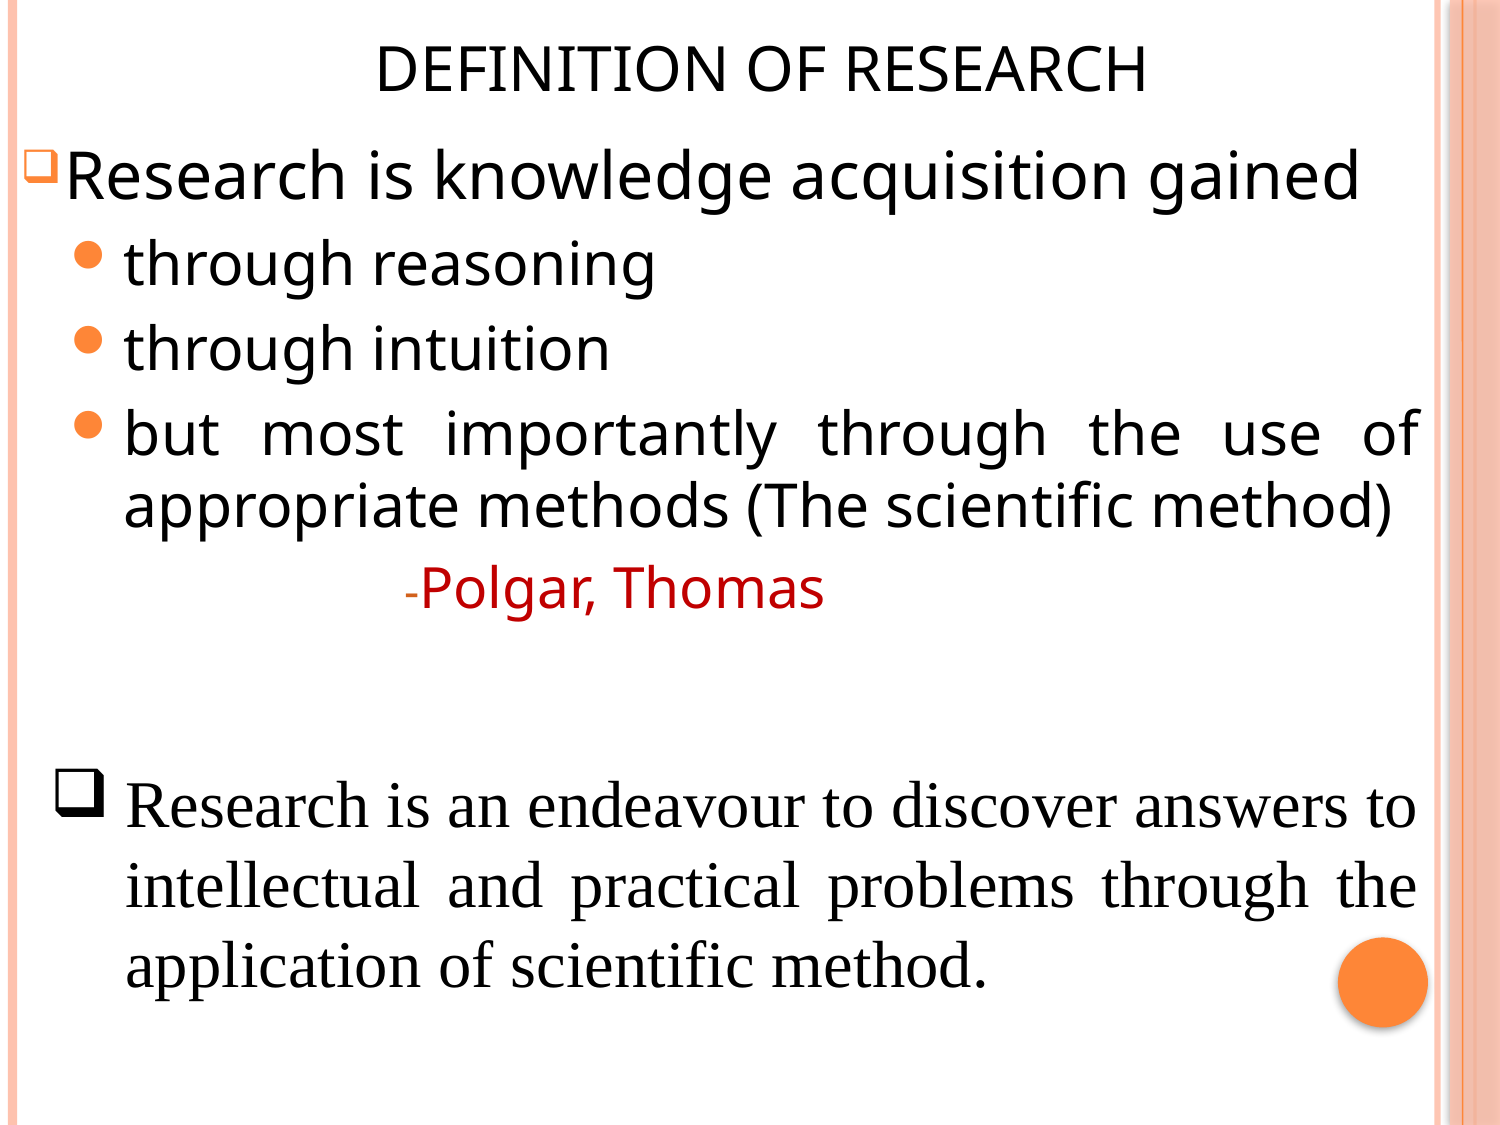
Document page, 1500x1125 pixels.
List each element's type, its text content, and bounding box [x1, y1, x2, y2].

text_box Research is an endeavour to discover answers to intellectual and practical problems through the application of scientific method. [35, 753, 1436, 1009]
text_box Research is knowledge acquisition gained through reasoning through intuition but most importantly through the use of appropriate methods (The scientific method) -Polgar, Thomas [5, 125, 1436, 742]
title Definition of Research [123, 0, 1403, 112]
